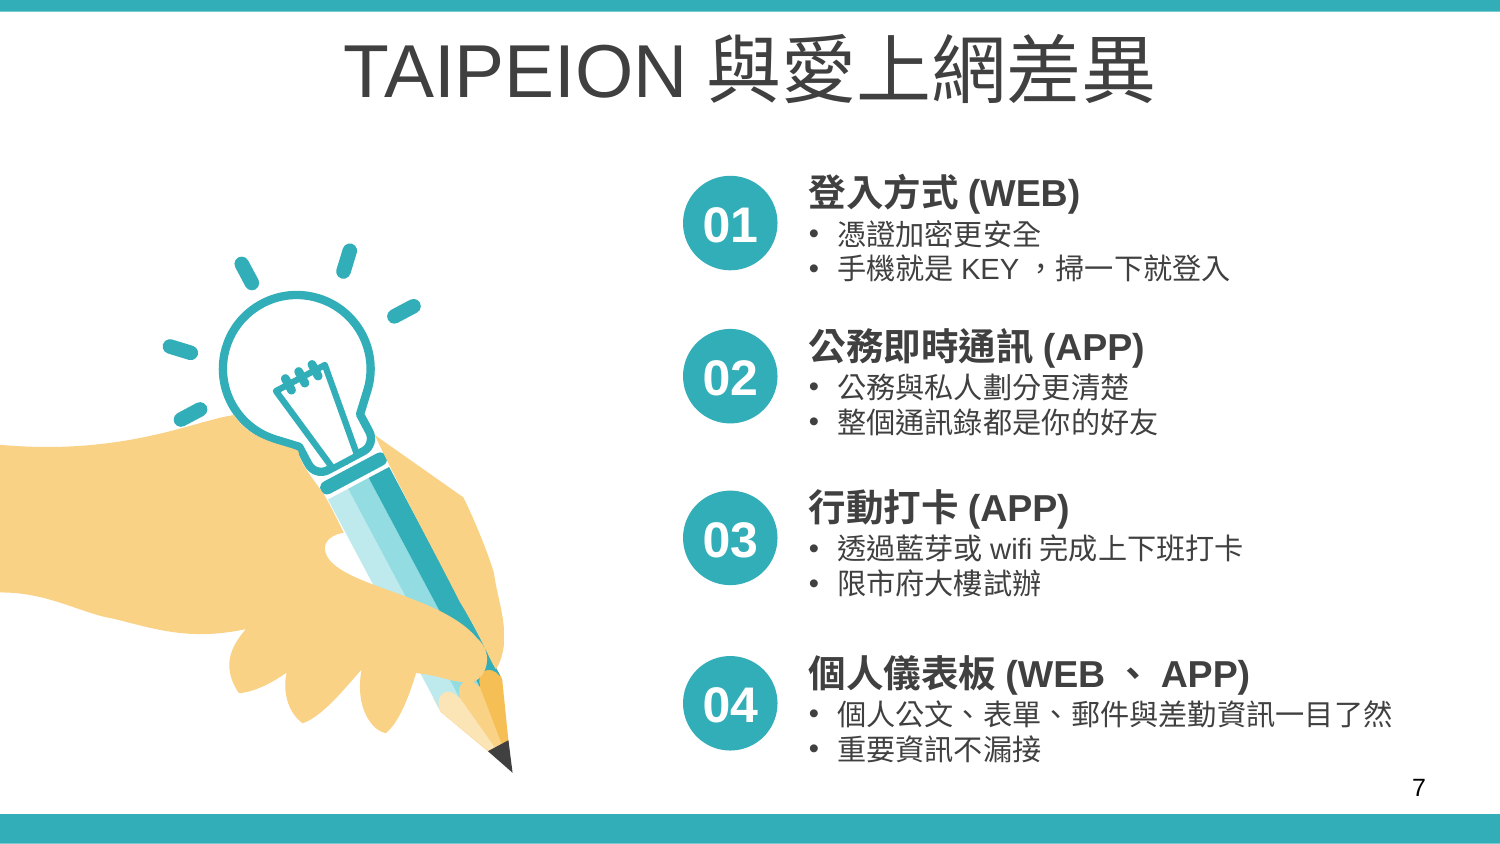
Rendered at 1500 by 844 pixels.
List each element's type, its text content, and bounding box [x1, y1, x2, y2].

text_box [698, 414, 762, 426]
text_box 03 [677, 500, 784, 575]
text_box 02 [677, 338, 784, 414]
list TAIPEION與愛上網差異 [0, 20, 1500, 115]
text_box [0, 412, 235, 637]
text_box [698, 173, 762, 185]
text_box [699, 653, 762, 665]
text_box [699, 326, 762, 338]
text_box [793, 476, 1397, 610]
text_box [697, 575, 763, 588]
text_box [793, 641, 1414, 775]
text_box 01 [677, 185, 784, 260]
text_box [793, 314, 1397, 476]
text_box [227, 640, 235, 691]
text_box [697, 260, 764, 273]
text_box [240, 221, 515, 807]
text_box [698, 741, 763, 753]
text_box [698, 488, 762, 500]
text_box 04 [677, 665, 784, 741]
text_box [793, 161, 1397, 295]
text_box 7 [1397, 764, 1500, 810]
